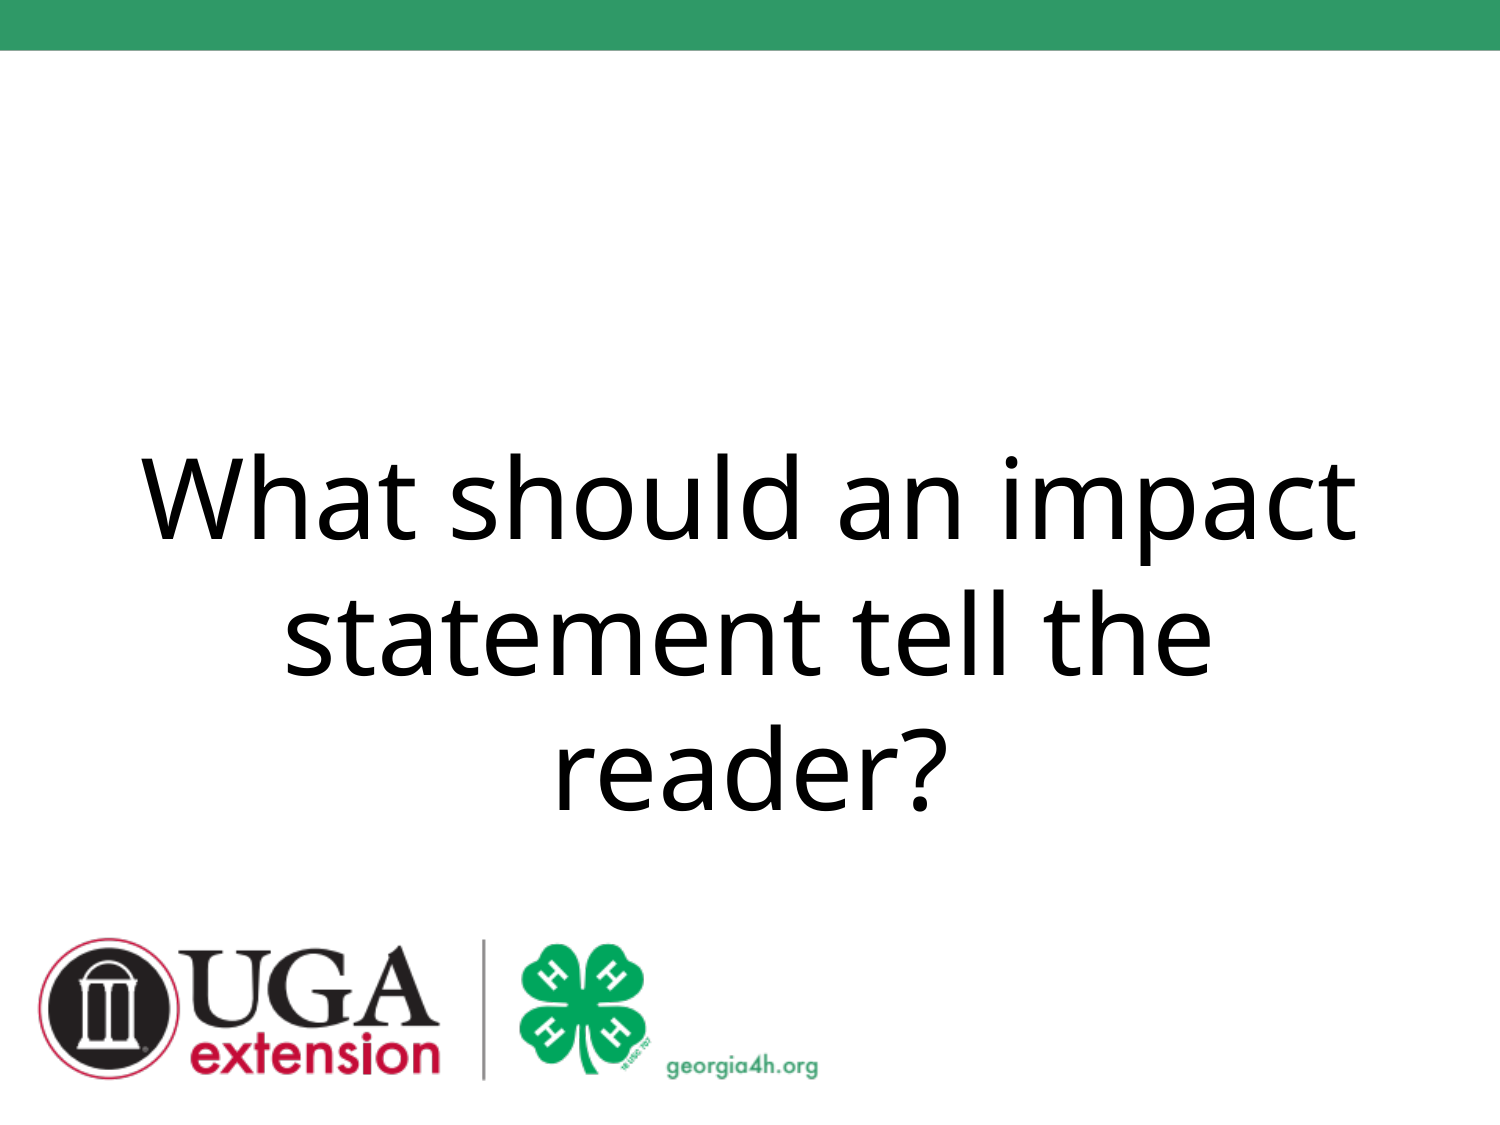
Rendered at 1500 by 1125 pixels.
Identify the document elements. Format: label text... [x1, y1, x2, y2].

list What should an impact statement tell the reader? [75, 262, 1425, 1005]
